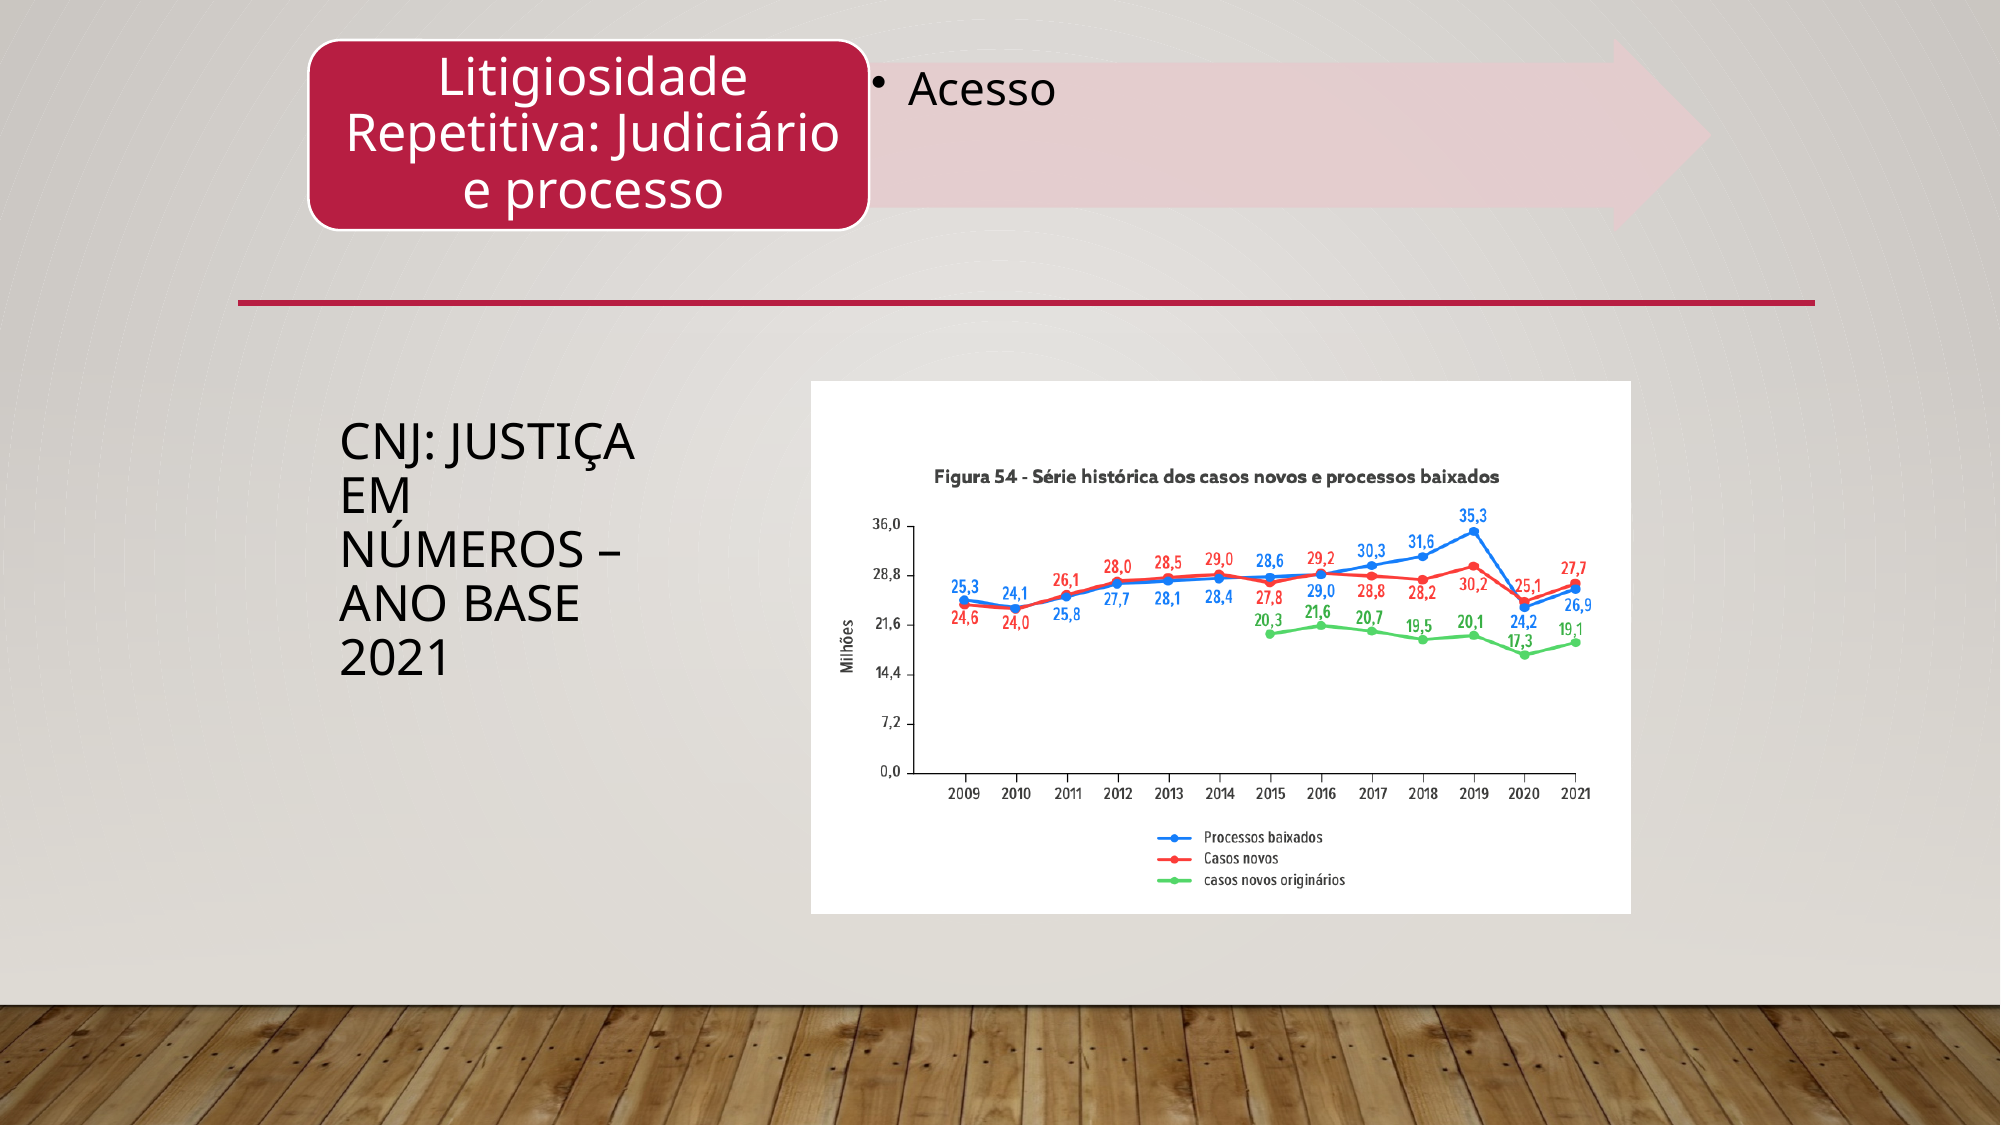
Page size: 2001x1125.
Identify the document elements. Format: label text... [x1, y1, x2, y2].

text_box CNJ: Justiça em Números – ano base 2021 [324, 409, 673, 716]
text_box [308, 39, 1711, 231]
picture [811, 380, 1632, 914]
picture [0, 1005, 2000, 1125]
